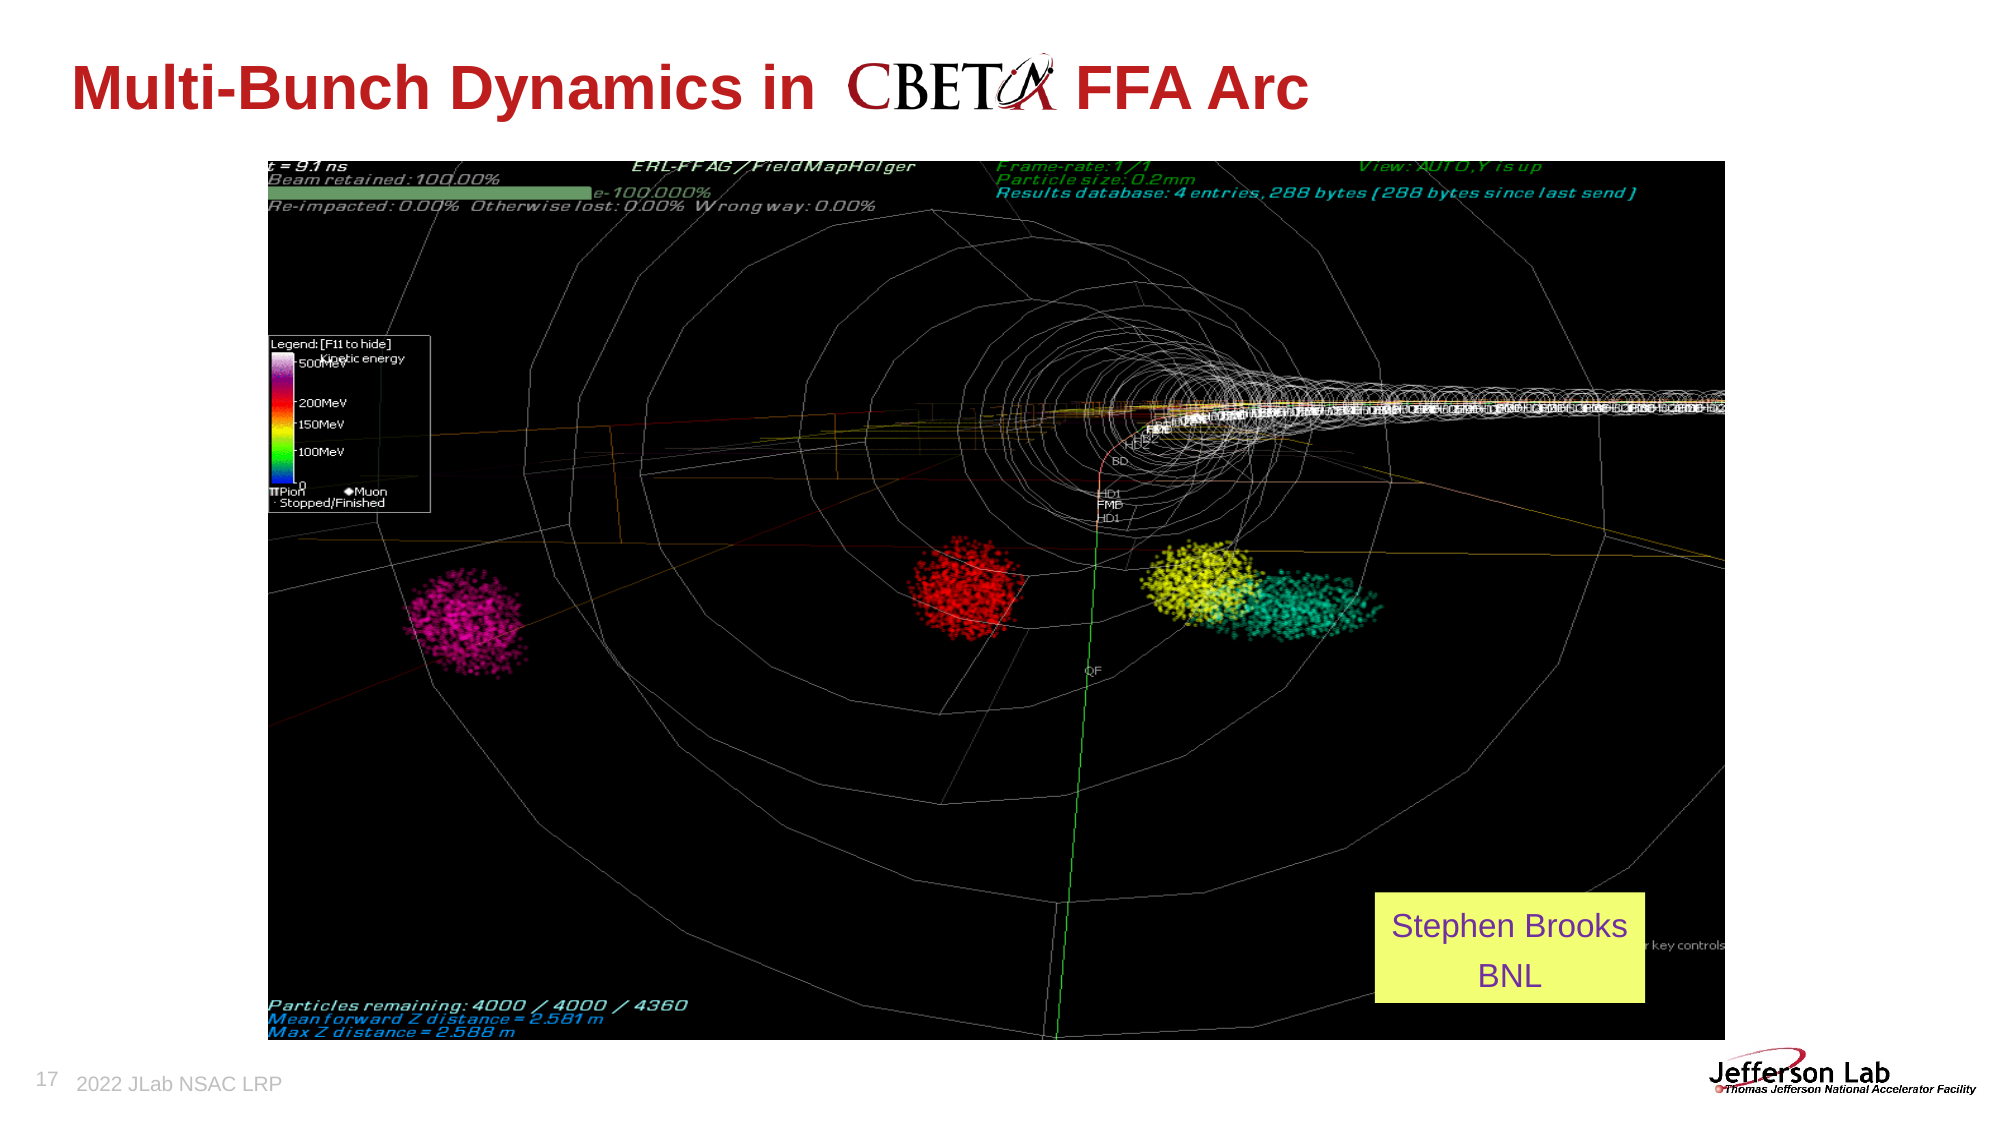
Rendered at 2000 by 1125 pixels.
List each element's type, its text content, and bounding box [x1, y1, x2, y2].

picture [268, 161, 1987, 1103]
title Multi-Bunch Dynamics in FFA Arc [56, 50, 1944, 131]
picture [848, 53, 1057, 111]
